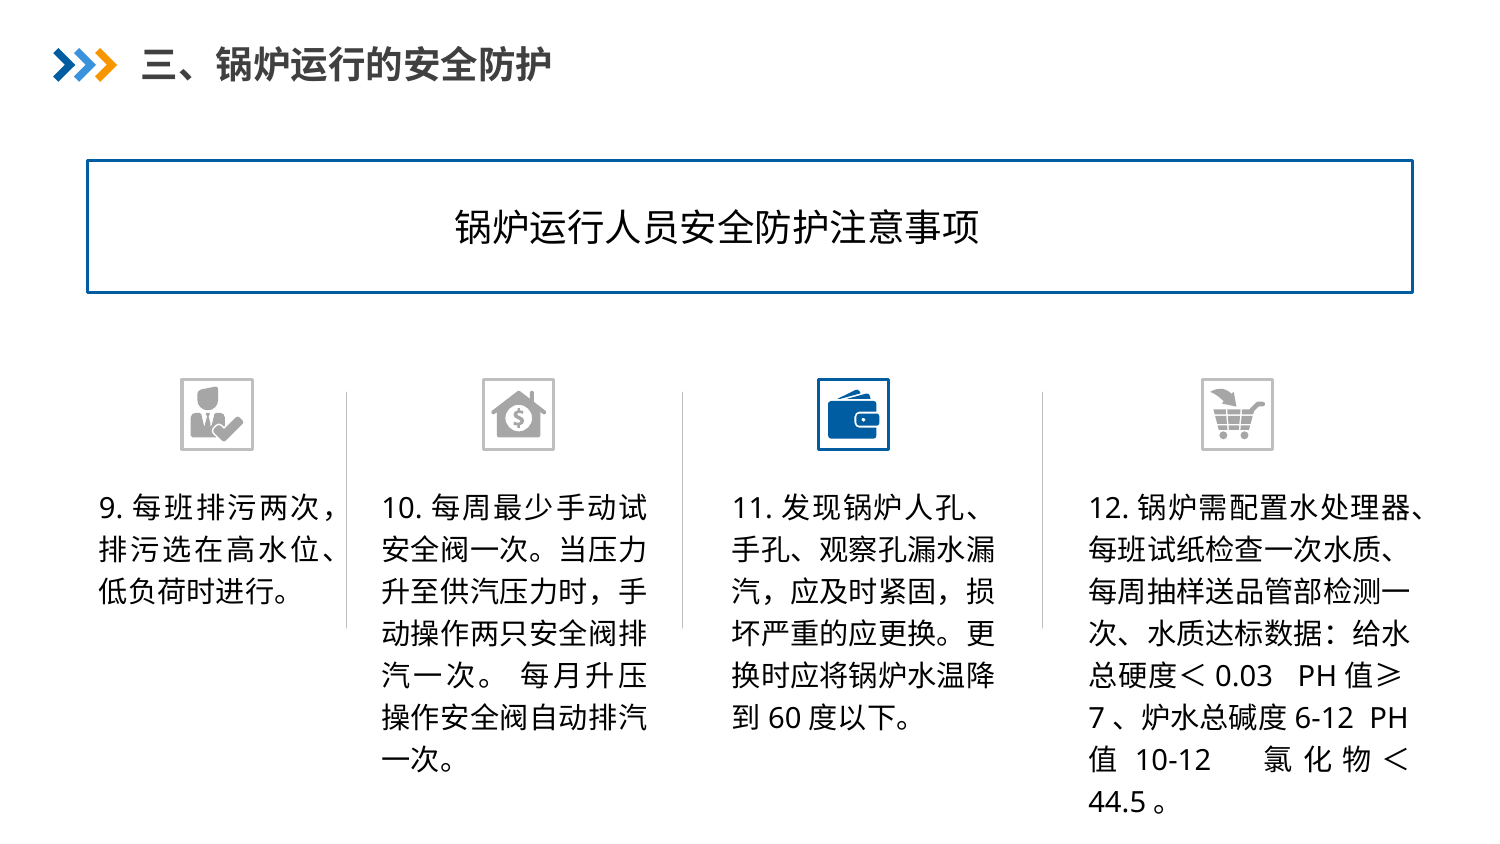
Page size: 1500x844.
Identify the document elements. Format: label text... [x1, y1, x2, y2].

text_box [483, 378, 555, 450]
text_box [818, 378, 890, 450]
text_box [85, 158, 1414, 295]
text_box 锅炉运行人员安全防护注意事项 [439, 196, 995, 257]
text_box 10.每周最少手动试安全阀一次。当压力升至供汽压力时，手动操作两只安全阀排汽一次。 每月升压操作安全阀自动排汽一次。 [366, 475, 663, 784]
text_box 三、锅炉运行的安全防护 [140, 32, 607, 96]
text_box 11.发现锅炉人孔、手孔、观察孔漏水漏汽，应及时紧固，损坏严重的应更换。更换时应将锅炉水温降到60度以下。 [717, 475, 1011, 742]
text_box 12.锅炉需配置水处理器、每班试纸检查一次水质、每周抽样送品管部检测一次、水质达标数据：给水总硬度＜0.03 PH值≥7、炉水总碱度6-12 PH值10-12 氯化物＜ 44.5。 [1073, 475, 1426, 826]
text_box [1202, 378, 1273, 450]
text_box 9.每班排污两次，排污选在高水位、低负荷时进行。 [84, 475, 338, 616]
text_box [181, 378, 253, 450]
